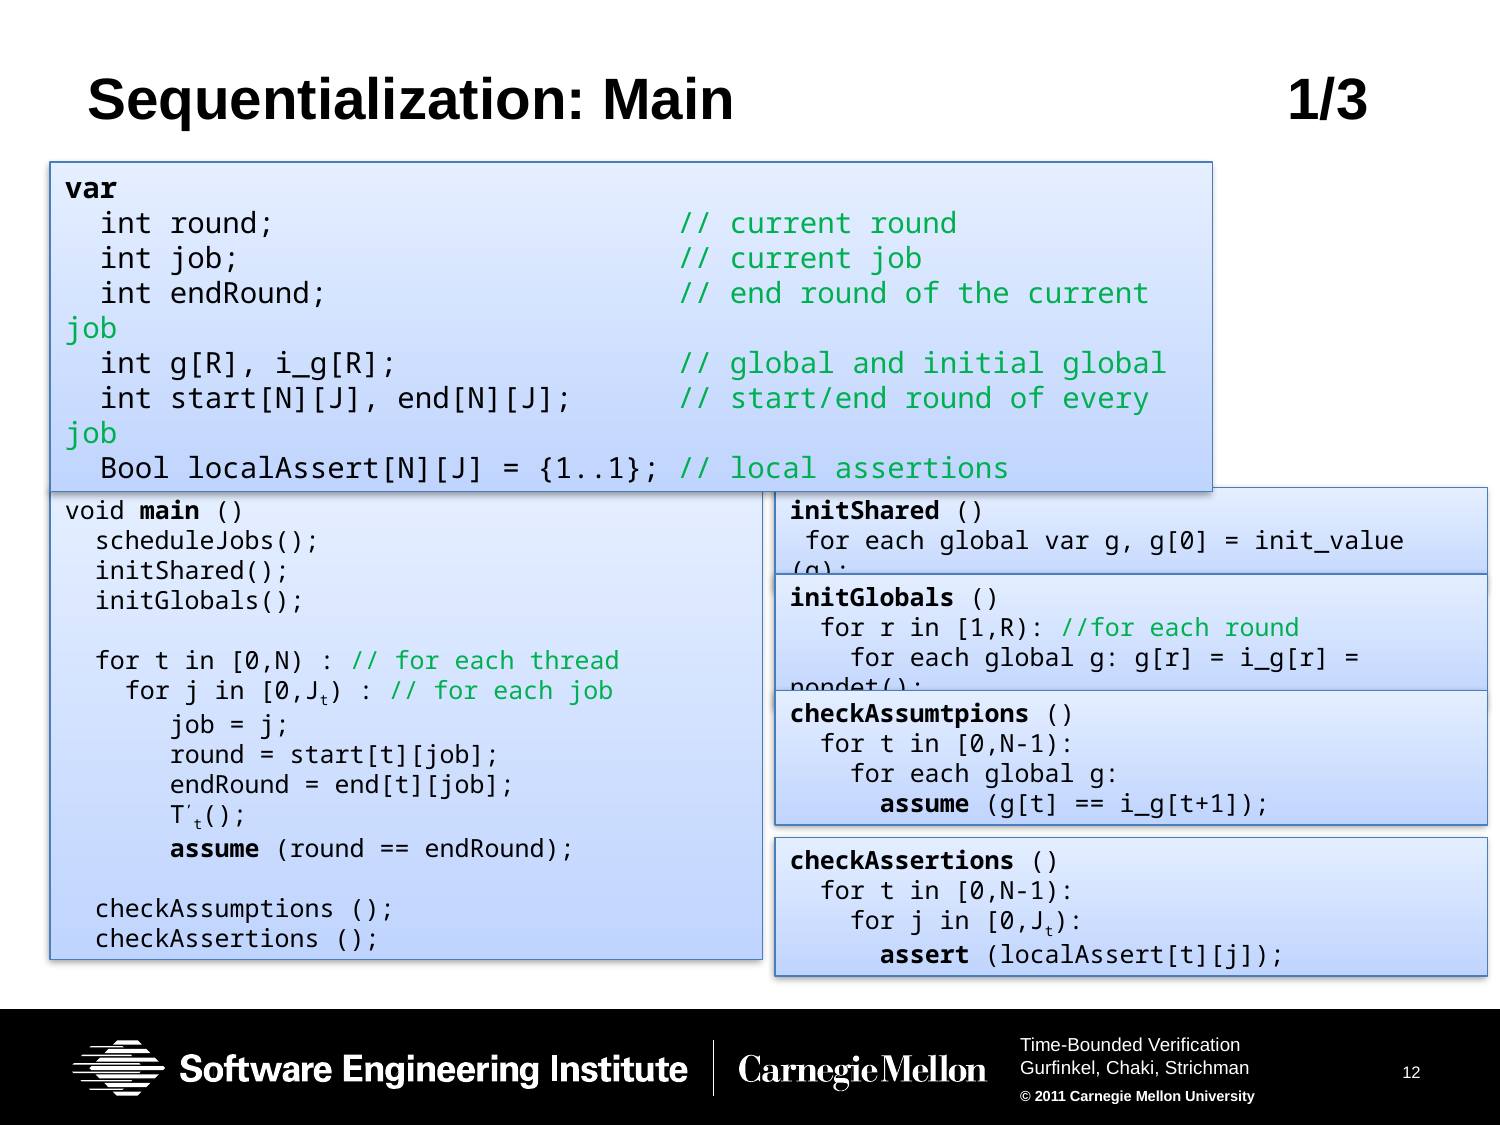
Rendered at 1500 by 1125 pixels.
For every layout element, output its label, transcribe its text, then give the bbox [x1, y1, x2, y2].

text_box initGlobals () for r in [1,R): //for each round for each global g: g[r] = i_g[r] = nondet(); [774, 573, 1488, 690]
text_box void main () scheduleJobs(); initShared(); initGlobals(); for t in [0,N) : // for each thread for j in [0,Jt) : // for each job job = j; round = start[t][job]; endRound = end[t][job]; T’t(); assume (round == endRound); checkAssumptions (); checkAssertions (); [49, 500, 763, 960]
text_box checkAssumtpions () for t in [0,N-1): for each global g: assume (g[t] == i_g[t+1]); [774, 690, 1488, 826]
text_box checkAssertions () for t in [0,N-1): for j in [0,Jt): assert (localAssert[t][j]); [774, 837, 1488, 977]
title Sequentialization: Main 1/3 [87, 69, 1426, 134]
text_box var int round; // current round int job; // current job int endRound; // end round of the current job int g[R], i_g[R]; // global and initial global int start[N][J], end[N][J]; // start/end round of every job Bool localAssert[N][J] = {1..1}; // local assertions [49, 161, 1213, 492]
text_box initShared () for each global var g, g[0] = init_value (g); [774, 487, 1488, 573]
